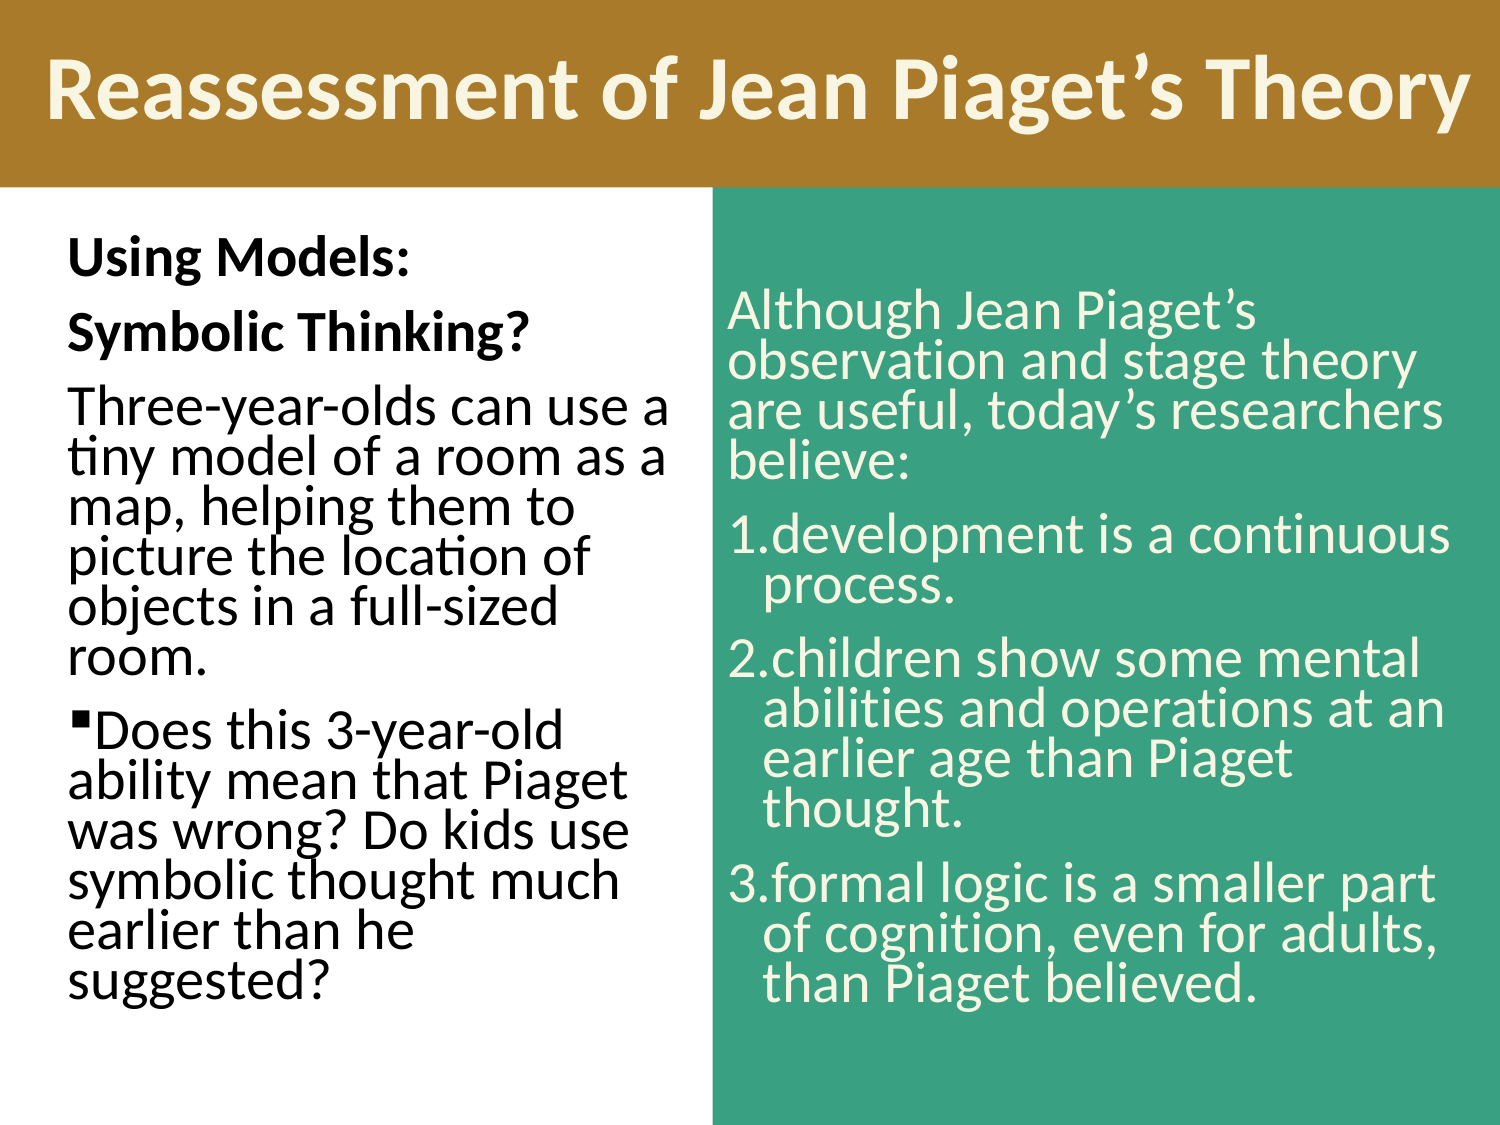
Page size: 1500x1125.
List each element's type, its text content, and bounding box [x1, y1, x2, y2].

title Reassessment of Jean Piaget’s Theory [0, 0, 1500, 188]
text_box Although Jean Piaget’s observation and stage theory are useful, today’s researchers believe: development is a continuous process. children show some mental abilities and operations at an earlier age than Piaget thought. formal logic is a smaller part of cognition, even for adults, than Piaget believed. [712, 188, 1500, 1125]
list Using Models: Symbolic Thinking? Three-year-olds can use a tiny model of a room as a map, helping them to picture the location of objects in a full-sized room. Does this 3-year-old ability mean that Piaget was wrong? Do kids use symbolic thought much earlier than he suggested? [52, 230, 696, 790]
